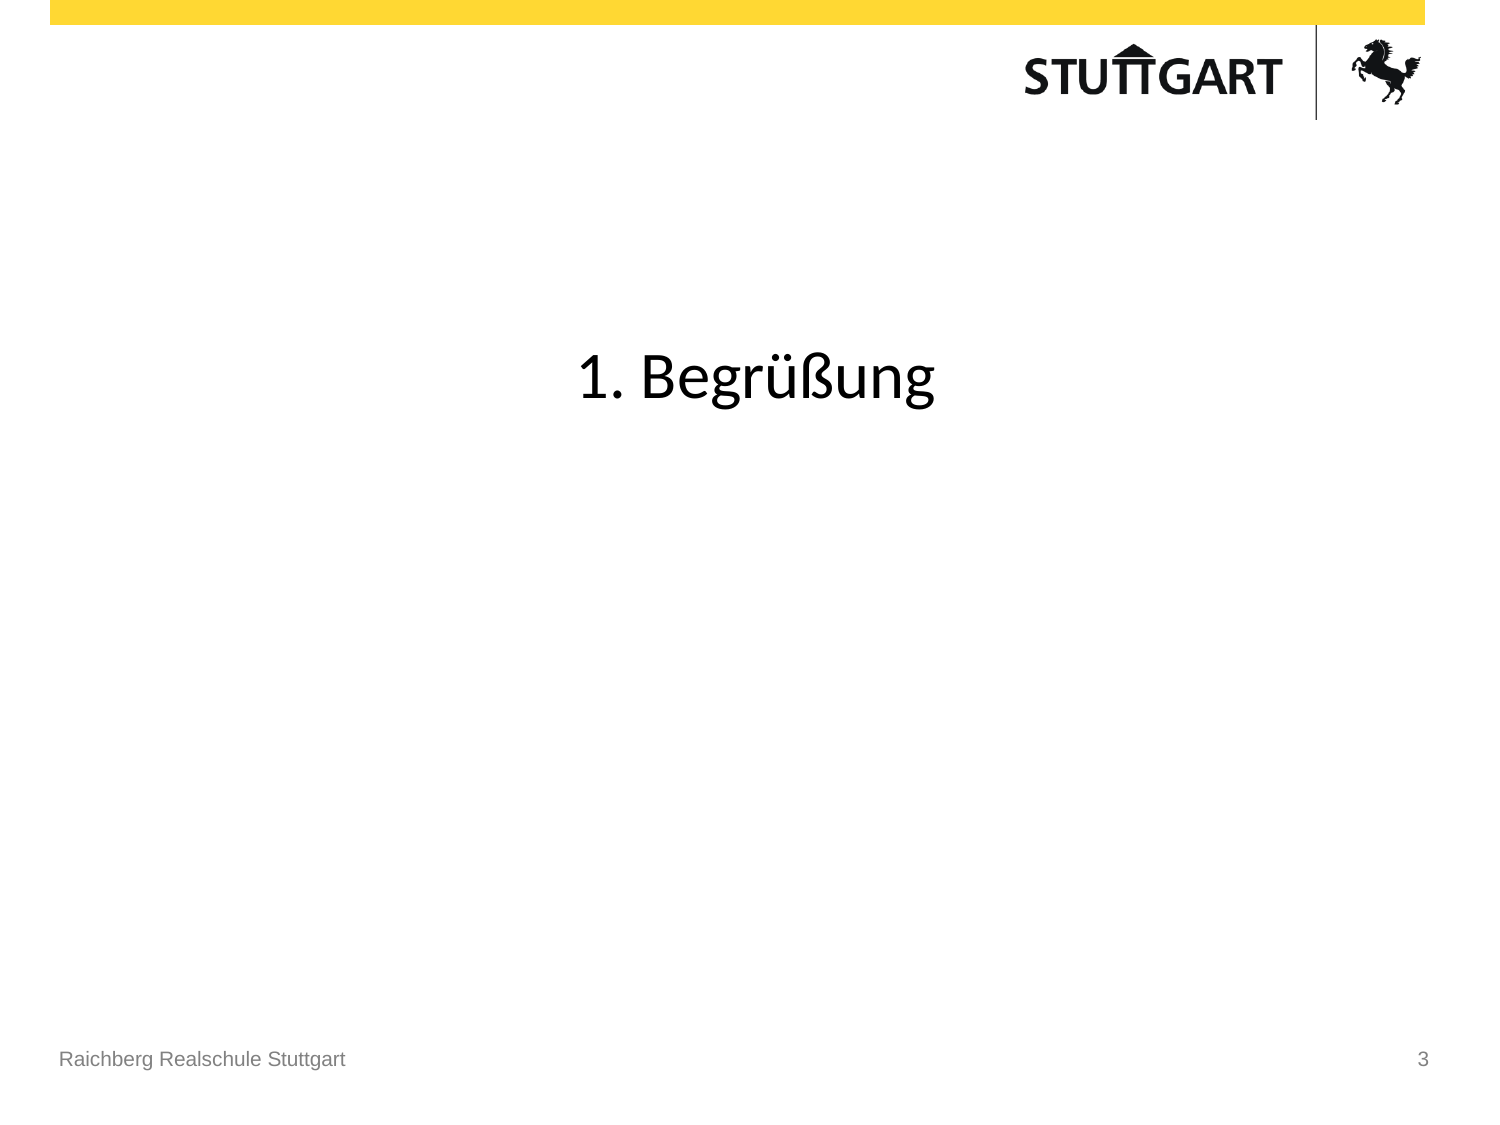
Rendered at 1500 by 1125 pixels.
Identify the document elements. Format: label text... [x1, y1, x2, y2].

picture [1025, 25, 1421, 120]
slide_number 3 [1305, 1045, 1430, 1105]
footer Raichberg Realschule Stuttgart [59, 1045, 886, 1105]
title 1. Begrüßung [82, 277, 1430, 467]
